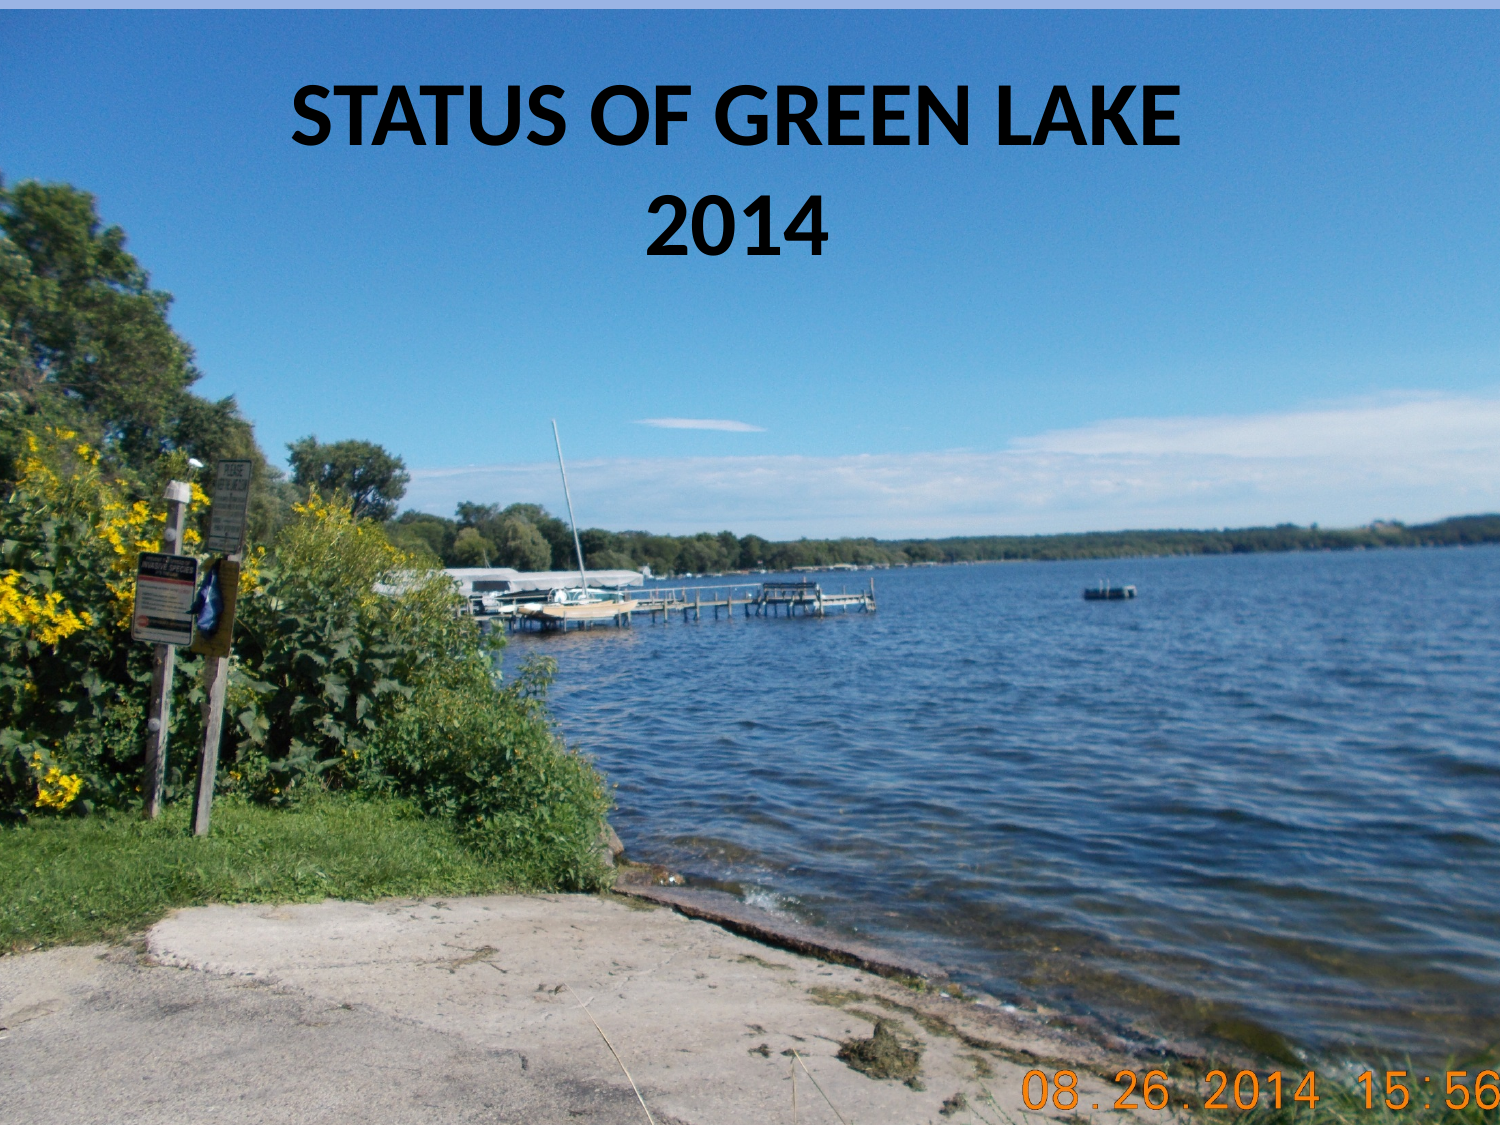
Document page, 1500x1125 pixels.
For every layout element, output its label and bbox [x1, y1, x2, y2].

list [0, 9, 1500, 1125]
